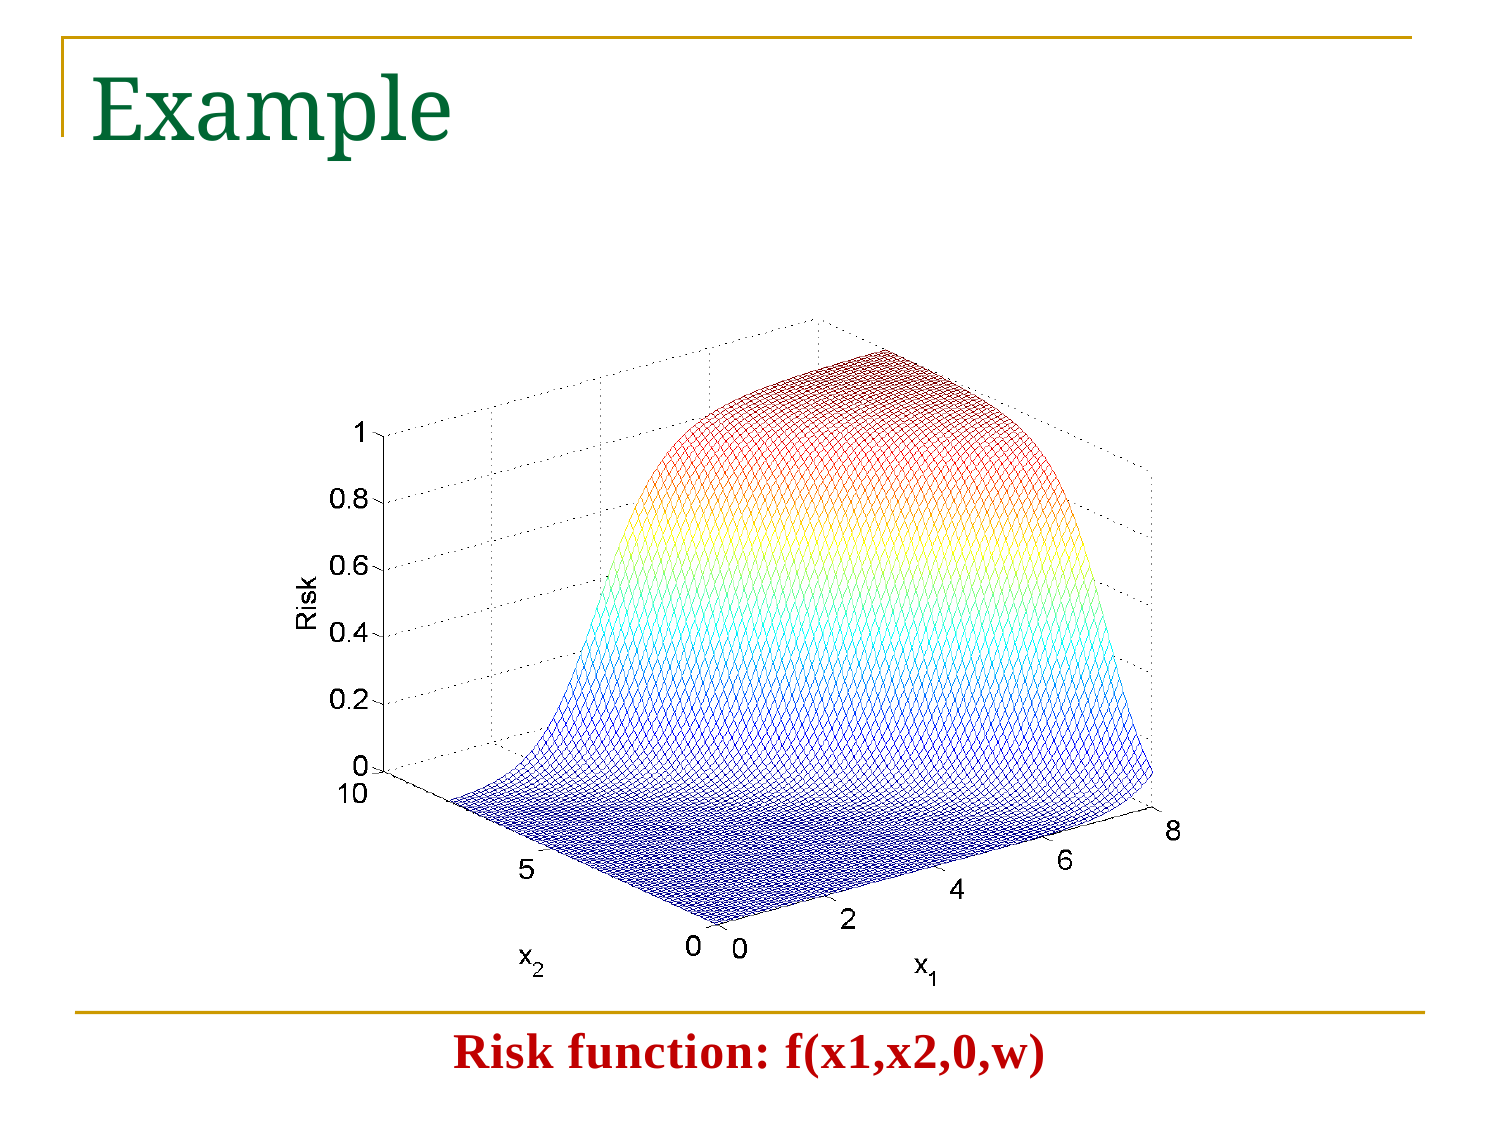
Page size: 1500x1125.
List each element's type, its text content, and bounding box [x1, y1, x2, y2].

text_box Risk function: f(x1,x2,0,w) [438, 1014, 1062, 1087]
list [254, 262, 1246, 1006]
title Example [75, 45, 1425, 233]
